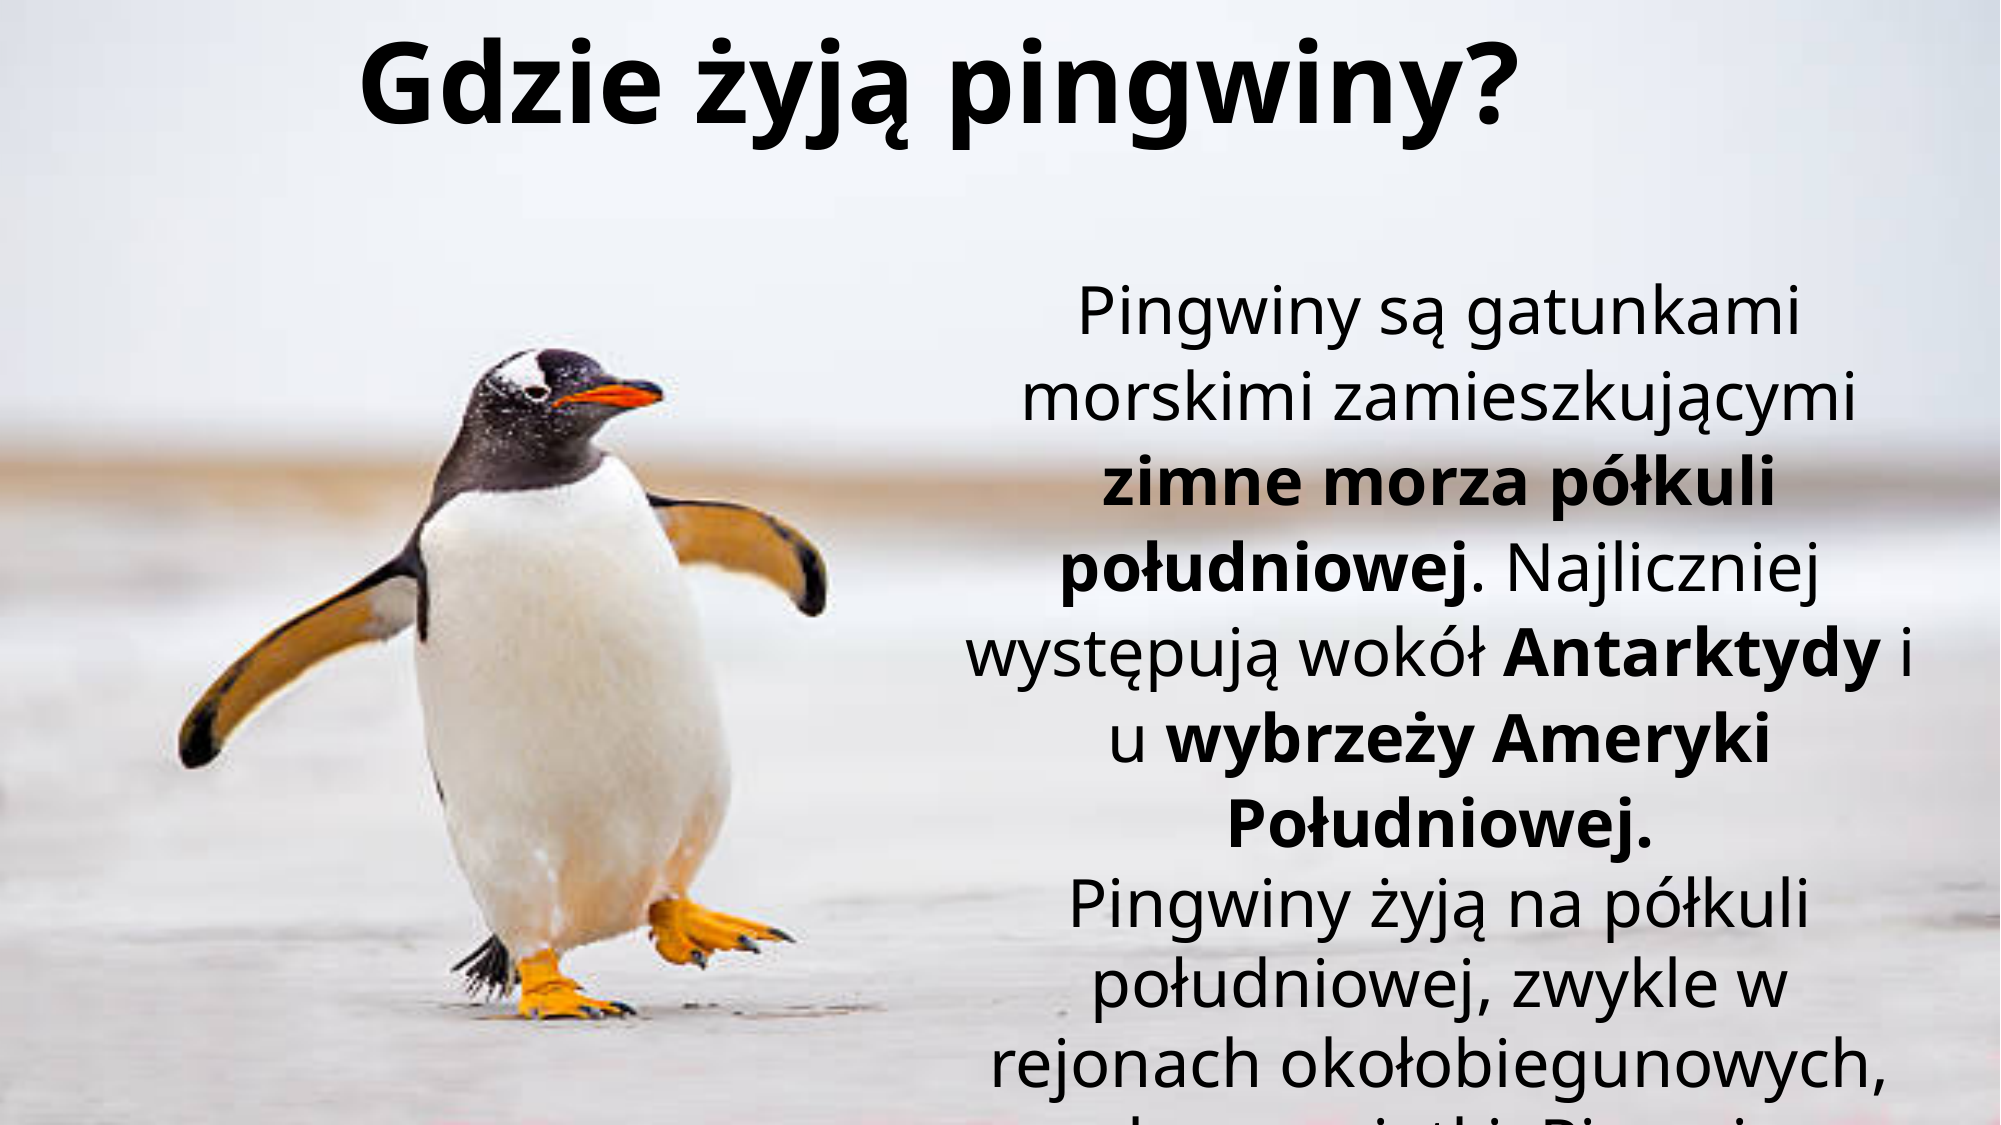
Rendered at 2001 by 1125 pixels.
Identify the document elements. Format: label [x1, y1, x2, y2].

list [0, 0, 2000, 1125]
